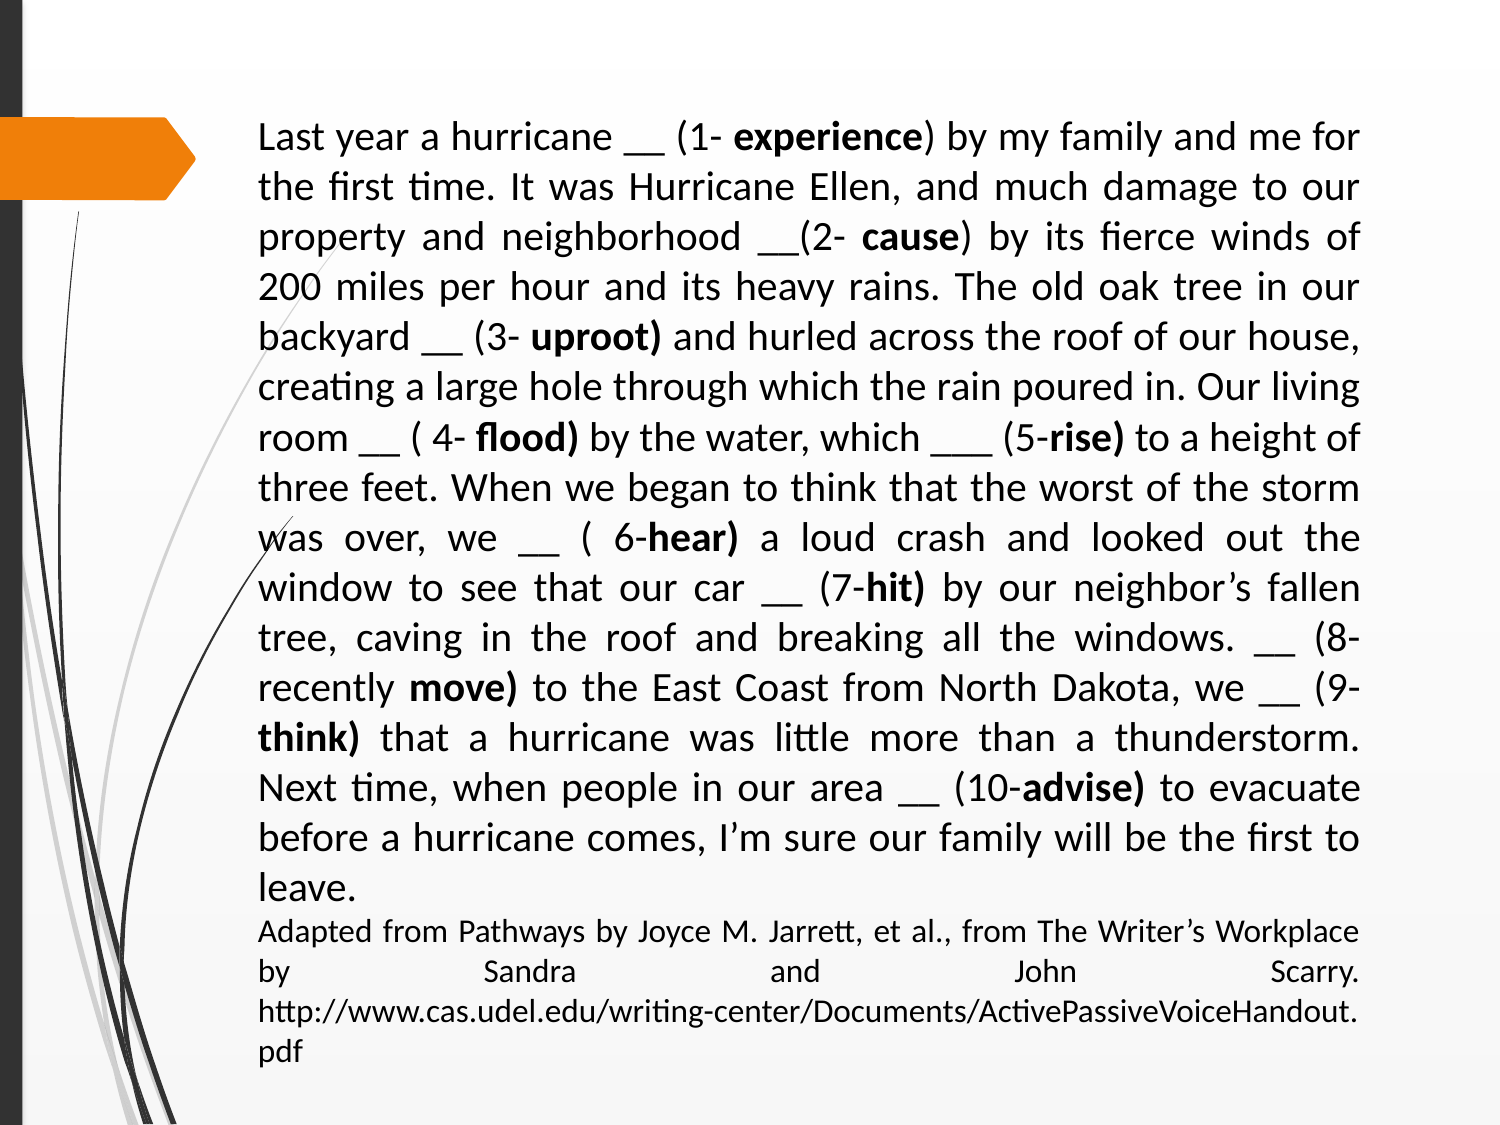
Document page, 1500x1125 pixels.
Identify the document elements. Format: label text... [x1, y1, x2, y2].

text_box Last year a hurricane __ (1- experience) by my family and me for the first time. It was Hurricane Ellen, and much damage to our property and neighborhood __(2- cause) by its fierce winds of 200 miles per hour and its heavy rains. The old oak tree in our backyard __ (3- uproot) and hurled across the roof of our house, creating a large hole through which the rain poured in. Our living room __ ( 4- flood) by the water, which ___ (5-rise) to a height of three feet. When we began to think that the worst of the storm was over, we __ ( 6-hear) a loud crash and looked out the window to see that our car __ (7-hit) by our neighbor’s fallen tree, caving in the roof and breaking all the windows. __ (8- recently move) to the East Coast from North Dakota, we __ (9-think) that a hurricane was little more than a thunderstorm. Next time, when people in our area __ (10-advise) to evacuate before a hurricane comes, I’m sure our family will be the first to leave. Adapted from Pathways by Joyce M. Jarrett, et al., from The Writer’s Workplace by Sandra and John Scarry. http://www.cas.udel.edu/writing-center/Documents/ActivePassiveVoiceHandout.pdf [243, 101, 1376, 1077]
